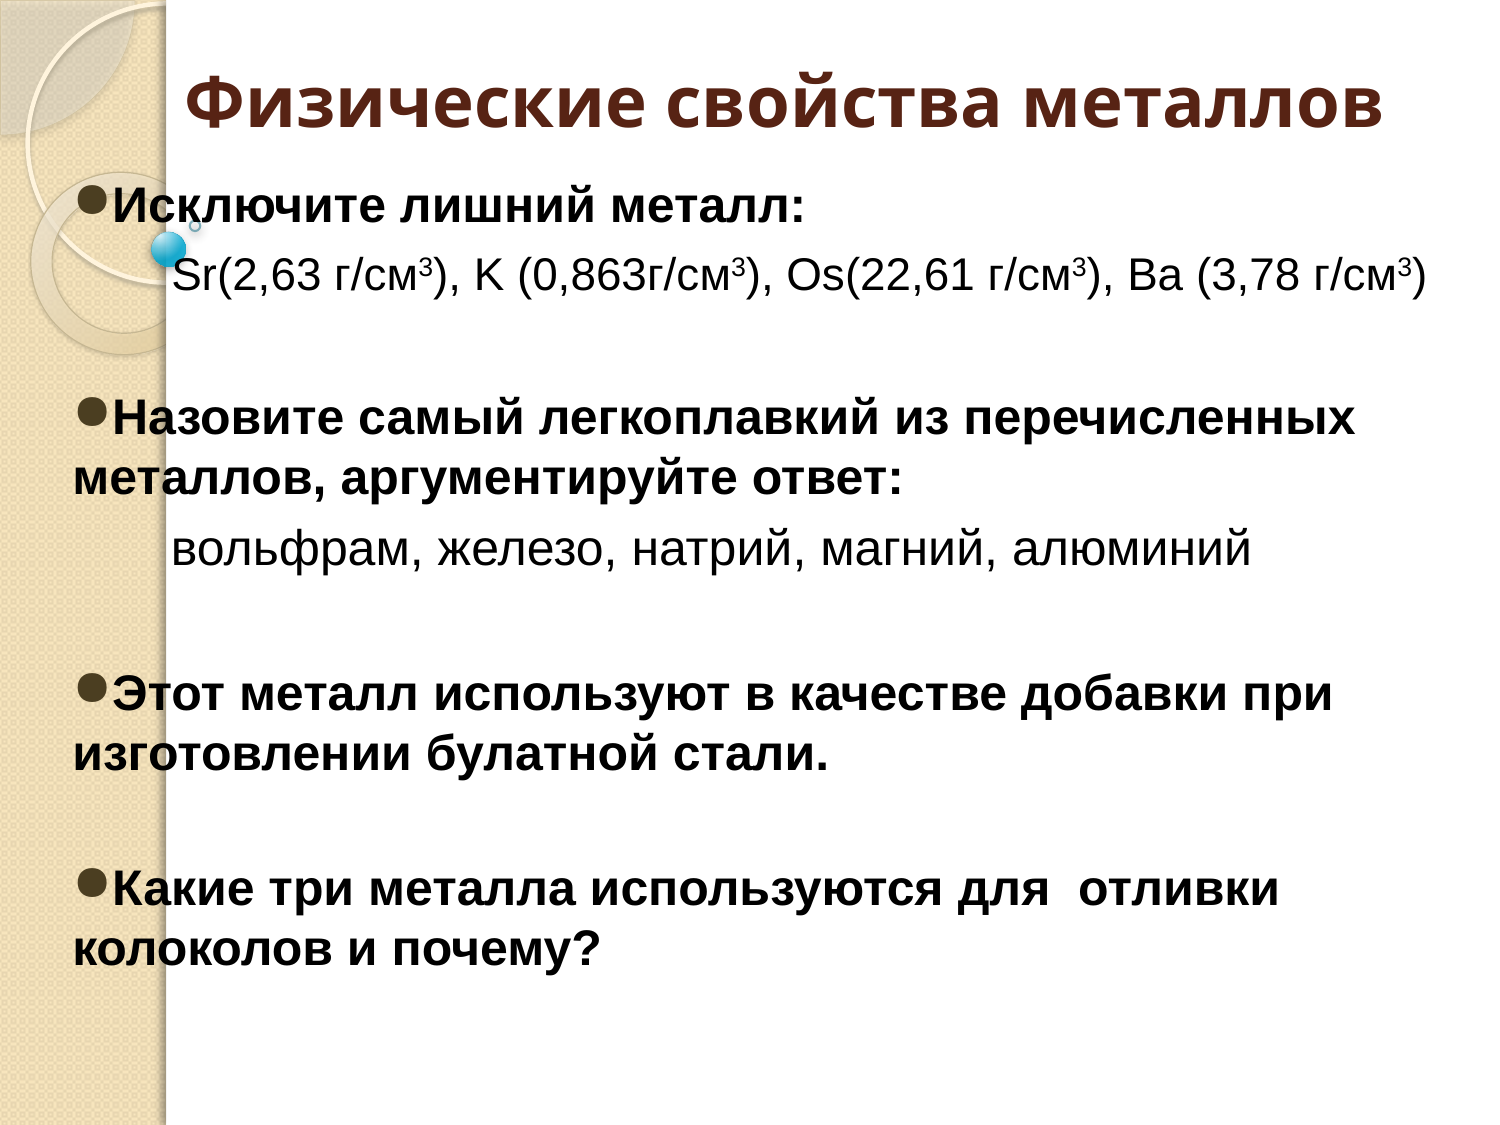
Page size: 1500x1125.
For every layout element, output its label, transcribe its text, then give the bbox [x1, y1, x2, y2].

subtitle Исключите лишний металл: Sr(2,63 г/см3), K (0,863г/см3), Os(22,61 г/см3), Ba (3,78 г/см3) Назовите самый легкоплавкий из перечисленных металлов, аргументируйте ответ: вольфрам, железо, натрий, магний, алюминий Этот металл используют в качестве добавки при изготовлении булатной стали. Какие три металла используются для отливки колоколов и почему? [53, 172, 1471, 1083]
title Физические свойства металлов [147, 30, 1423, 149]
